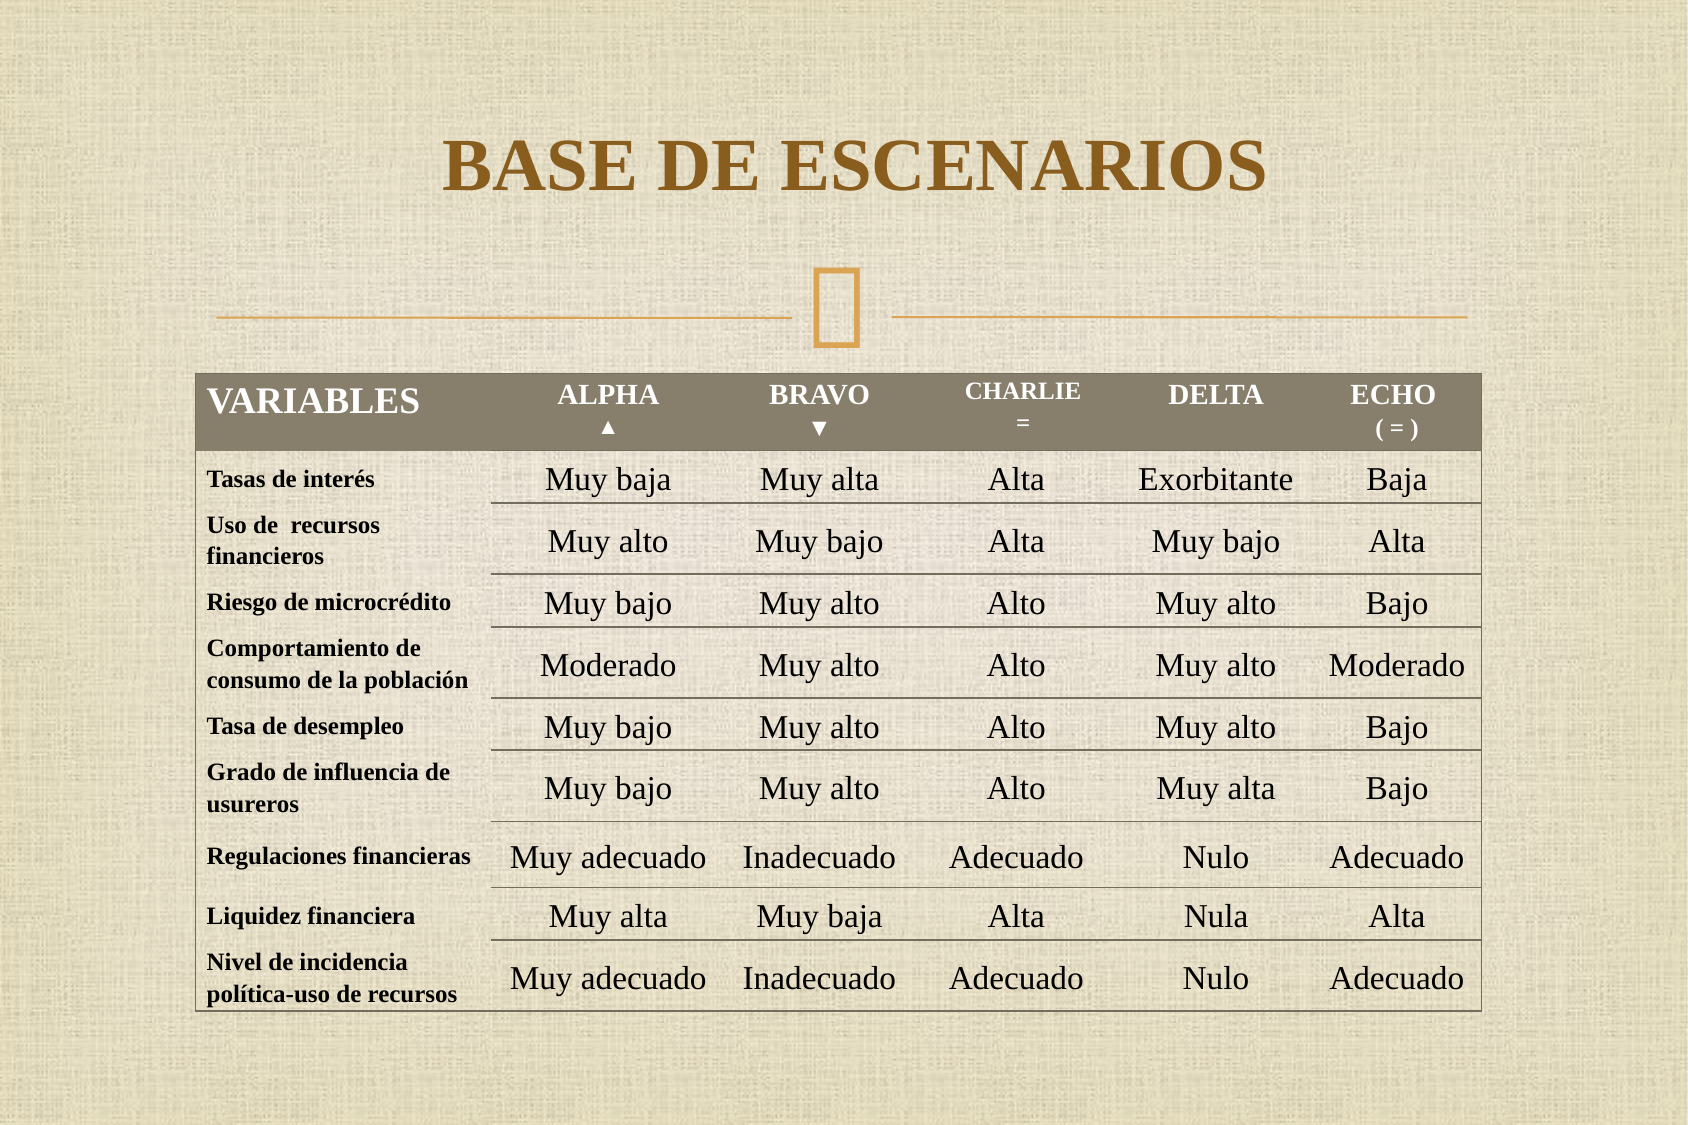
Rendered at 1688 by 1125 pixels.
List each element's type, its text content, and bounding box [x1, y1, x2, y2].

table_cell Muy alto [1120, 699, 1313, 749]
table_cell Alta [913, 888, 1120, 939]
table_header CHARLIE = [913, 374, 1120, 450]
table_cell Comportamiento de consumo de la población [196, 627, 491, 698]
table_cell Muy alto [726, 628, 913, 697]
table_cell Uso de recursos financieros [196, 503, 491, 574]
table_cell Exorbitante [1120, 451, 1313, 502]
table_cell Bajo [1313, 699, 1481, 749]
table_cell Nivel de incidencia política-uso de recursos [196, 940, 491, 1010]
table_cell Nulo [1120, 822, 1313, 887]
table_cell Muy bajo [491, 751, 726, 821]
table_cell Muy alto [726, 575, 913, 626]
table_header ALPHA ▲ [491, 374, 726, 450]
table_header BRAVO ▼ [726, 374, 913, 450]
table_cell Alta [913, 451, 1120, 502]
table_cell Nula [1120, 888, 1313, 939]
table_cell Muy alta [491, 888, 726, 939]
table_cell Grado de influencia de usureros [196, 750, 491, 821]
table_cell Nulo [1120, 941, 1313, 1010]
table_cell Muy alta [1120, 751, 1313, 821]
table_cell Regulaciones financieras [196, 821, 491, 888]
table_cell Muy adecuado [491, 822, 726, 887]
table_cell Alto [913, 628, 1120, 697]
table_cell Alto [913, 575, 1120, 626]
table_cell Muy bajo [1120, 504, 1313, 573]
table_cell Alta [913, 504, 1120, 573]
table_header VARIABLES [196, 374, 491, 451]
table_cell Inadecuado [726, 822, 913, 887]
table_cell Muy bajo [491, 699, 726, 749]
table_cell Muy alto [491, 504, 726, 573]
table_cell Muy alto [726, 699, 913, 749]
table_cell Adecuado [913, 941, 1120, 1010]
table_cell Adecuado [1313, 822, 1481, 887]
table_cell Inadecuado [726, 941, 913, 1010]
table_cell Bajo [1313, 575, 1481, 626]
table_cell Muy alto [726, 751, 913, 821]
table_header DELTA [1120, 374, 1313, 450]
title BASE DE ESCENARIOS [300, 101, 1411, 220]
table_cell Adecuado [913, 822, 1120, 887]
table_cell Moderado [491, 628, 726, 697]
table_cell Baja [1313, 451, 1481, 502]
table_cell Alto [913, 751, 1120, 821]
table_cell Moderado [1313, 628, 1481, 697]
table_cell Alta [1313, 888, 1481, 939]
table_cell Muy bajo [726, 504, 913, 573]
table_cell Muy baja [726, 888, 913, 939]
table_cell Liquidez financiera [196, 888, 491, 940]
table_cell Muy baja [491, 451, 726, 502]
table_cell Bajo [1313, 751, 1481, 821]
table_cell Tasa de desempleo [196, 698, 491, 750]
table_cell Muy alto [1120, 628, 1313, 697]
table_cell Muy alto [1120, 575, 1313, 626]
table_cell Tasas de interés [196, 451, 491, 503]
table_cell Adecuado [1313, 941, 1481, 1010]
table_cell Riesgo de microcrédito [196, 574, 491, 627]
table_cell Alto [913, 699, 1120, 749]
table_cell Muy bajo [491, 575, 726, 626]
table_cell Muy adecuado [491, 941, 726, 1010]
table_cell Alta [1313, 504, 1481, 573]
table_cell Muy alta [726, 451, 913, 502]
table_header ECHO ( = ) [1313, 374, 1481, 450]
